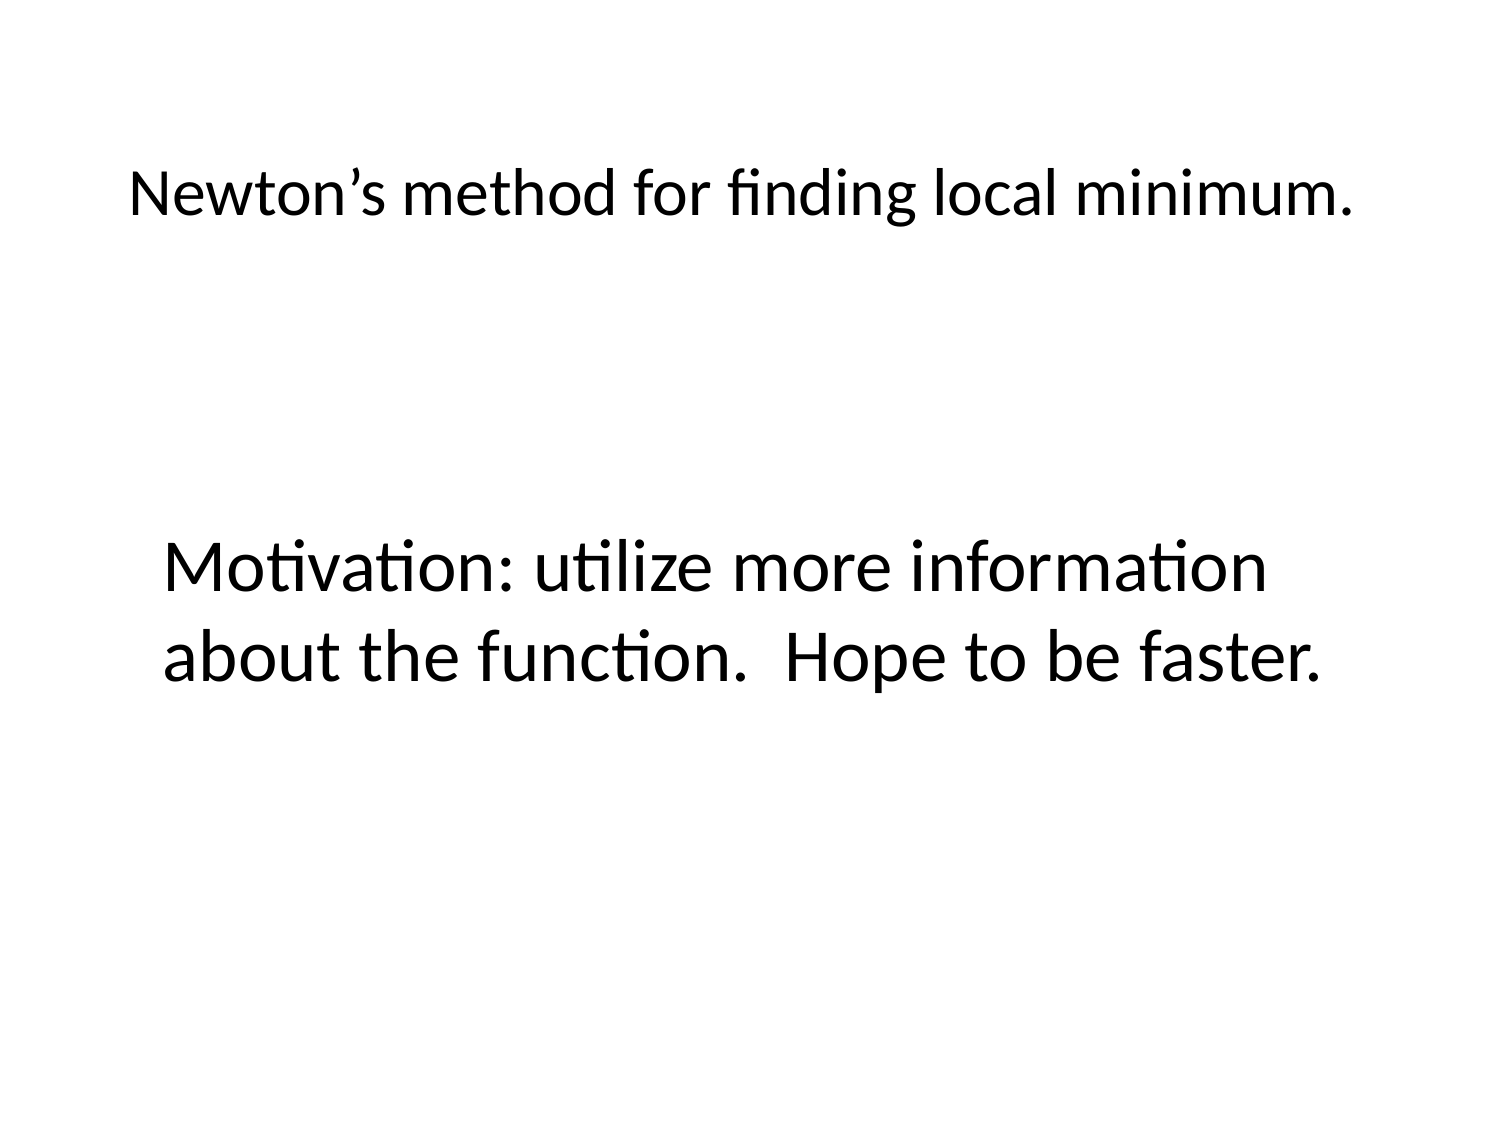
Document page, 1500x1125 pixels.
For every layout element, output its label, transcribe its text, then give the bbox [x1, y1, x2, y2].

text_box Motivation: utilize more information about the function. Hope to be faster. [147, 509, 1358, 705]
title Newton’s method for finding local minimum. [112, 108, 1388, 350]
